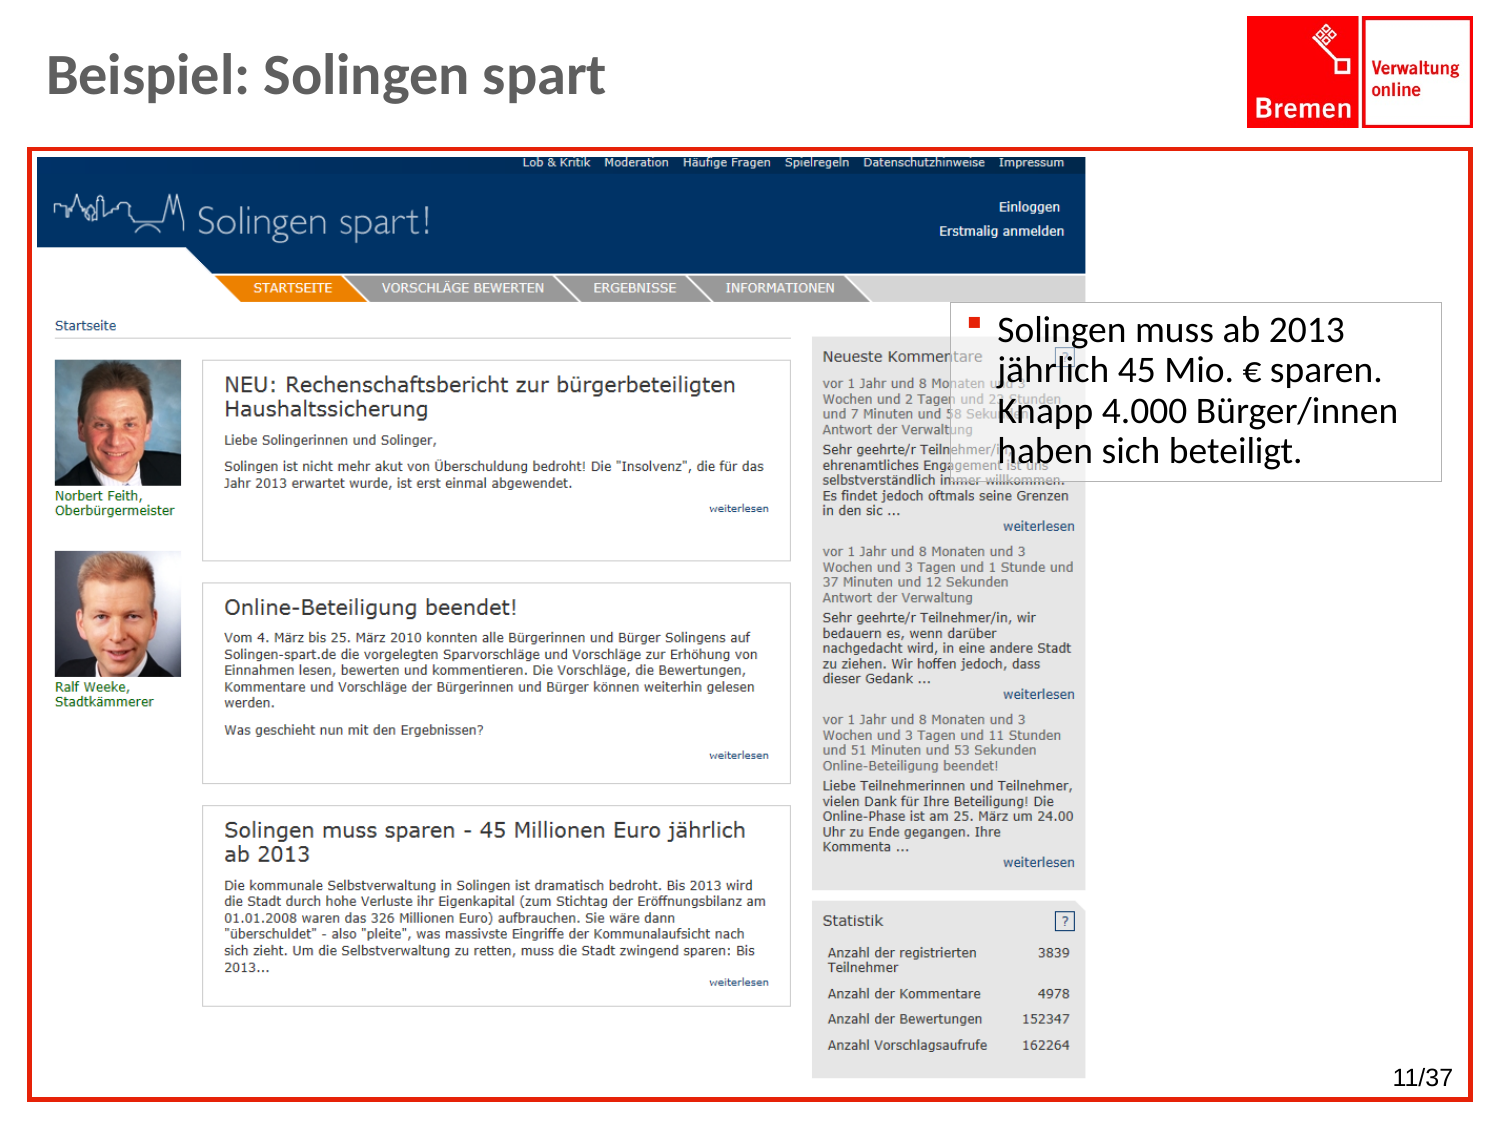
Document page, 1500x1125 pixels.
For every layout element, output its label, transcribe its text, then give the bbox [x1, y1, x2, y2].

text_box 11/37 [1377, 1054, 1469, 1100]
list Solingen muss ab 2013 jährlich 45 Mio. € sparen. Knapp 4.000 Bürger/innen haben sich beteiligt. [1203, 302, 1442, 482]
title Beispiel: Solingen spart [31, 0, 1471, 142]
picture [37, 156, 1199, 1095]
